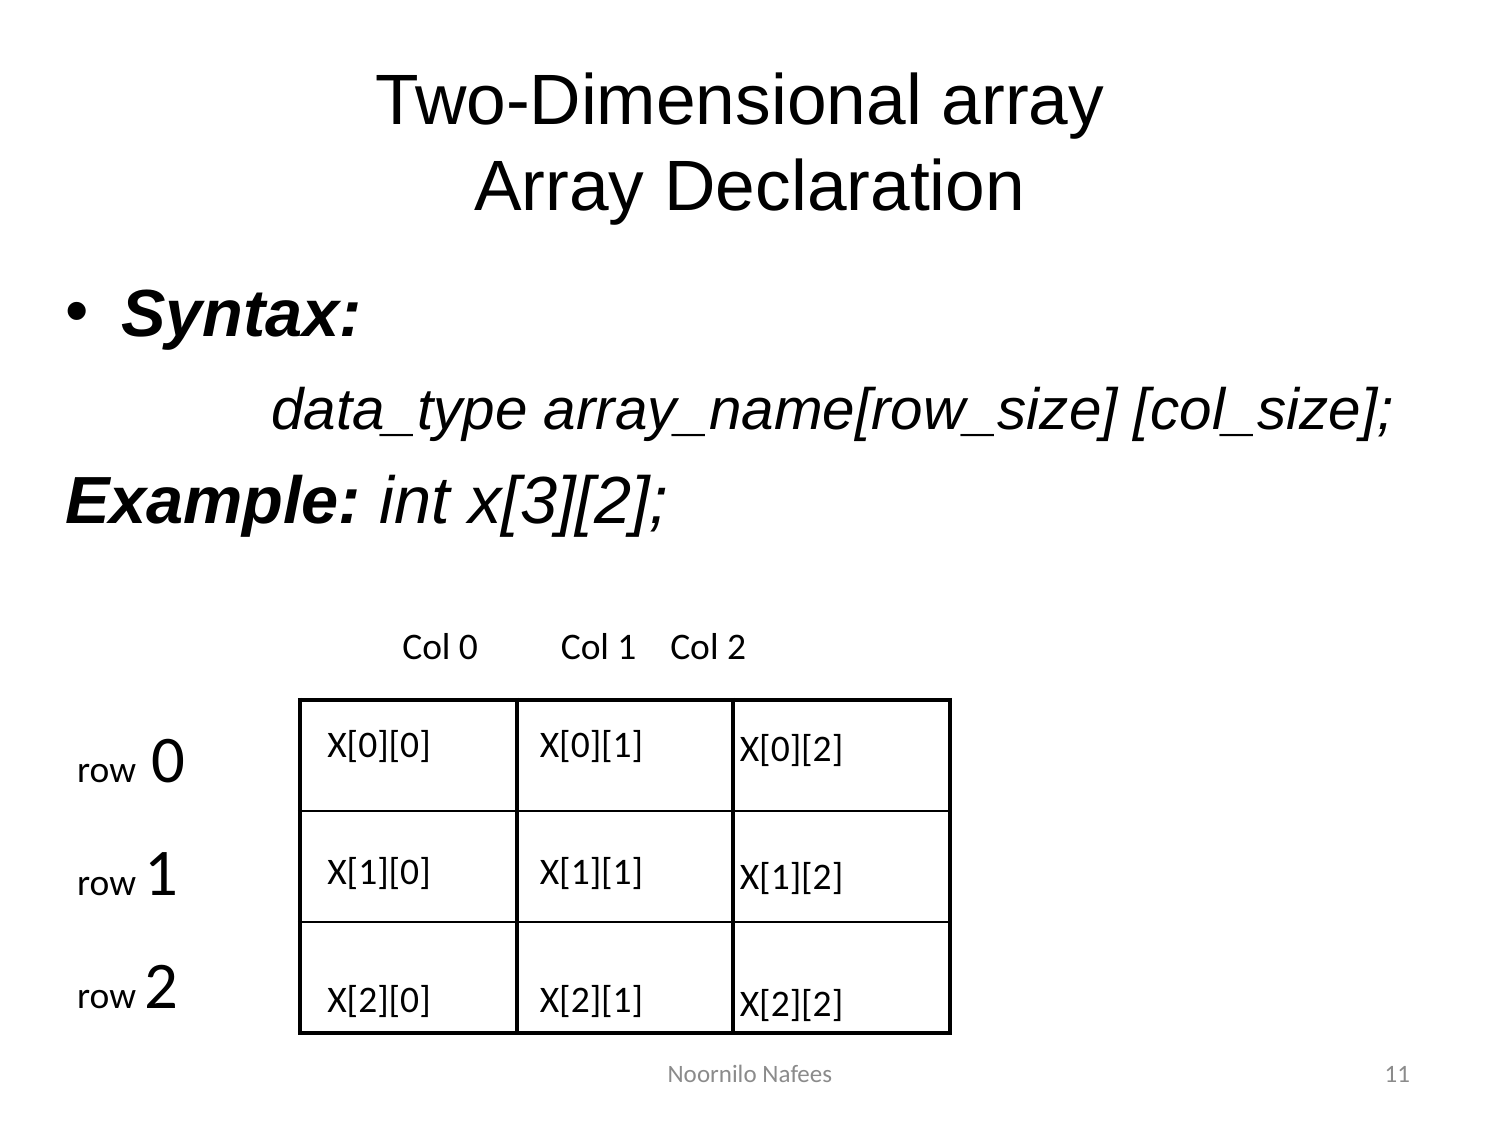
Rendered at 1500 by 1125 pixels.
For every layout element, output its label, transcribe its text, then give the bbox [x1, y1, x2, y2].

footer Noornilo Nafees [512, 1042, 988, 1103]
text_box X[0][2] X[1][2] X[2][2] [724, 716, 938, 1032]
table_cell [302, 812, 312, 921]
slide_number 11 [1074, 1042, 1425, 1103]
table_header [302, 702, 515, 810]
title Two-Dimensional array Array Declaration [75, 45, 1425, 233]
table_header [735, 702, 948, 810]
text_box Col 0 Col 1 Col 2 [387, 614, 950, 675]
list Syntax: data_type array_name[row_size] [col_size]; Example: int x[3][2]; [50, 262, 1425, 1005]
text_box X[0][1] X[1][1] X[2][1] [524, 712, 738, 1028]
text_box row 0 row 1 row 2 [62, 708, 288, 1030]
table_cell [938, 923, 948, 1031]
table_cell [938, 812, 948, 921]
table_header [519, 702, 731, 712]
table_cell [302, 923, 515, 1031]
text_box X[0][0] X[1][0] X[2][0] [312, 712, 524, 1028]
